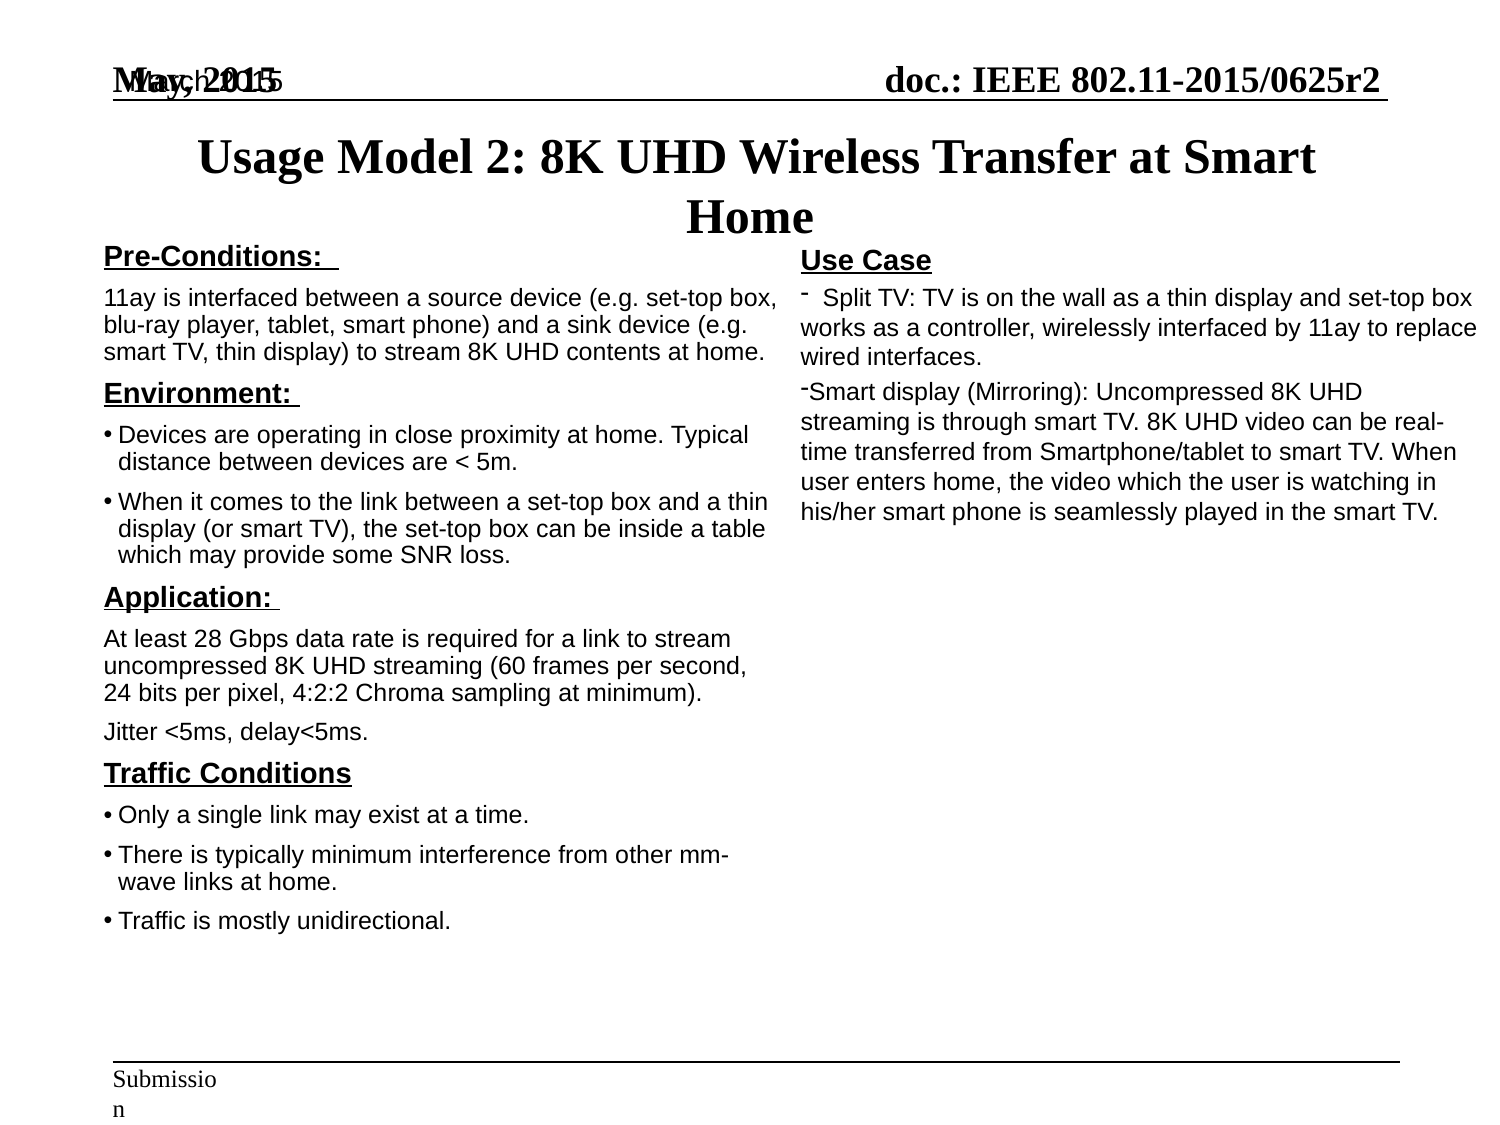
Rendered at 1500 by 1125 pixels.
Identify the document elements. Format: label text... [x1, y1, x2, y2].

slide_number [114, 54, 493, 100]
text_box Pre-Conditions: 11ay is interfaced between a source device (e.g. set-top box, blu-ray player, tablet, smart phone) and a sink device (e.g. smart TV, thin display) to stream 8K UHD contents at home. Environment: Devices are operating in close proximity at home. Typical distance between devices are < 5m. When it comes to the link between a set-top box and a thin display (or smart TV), the set-top box can be inside a table which may provide some SNR loss. Application: At least 28 Gbps data rate is required for a link to stream uncompressed 8K UHD streaming (60 frames per second, 24 bits per pixel, 4:2:2 Chroma sampling at minimum). Jitter <5ms, delay<5ms. Traffic Conditions Only a single link may exist at a time. There is typically minimum interference from other mm-wave links at home. Traffic is mostly unidirectional. [88, 233, 785, 1061]
title Usage Model 2: 8K UHD Wireless Transfer at Smart Home [112, 112, 1388, 233]
text_box Use Case Split TV: TV is on the wall as a thin display and set-top box works as a controller, wirelessly interfaced by 11ay to replace wired interfaces. Smart display (Mirroring): Uncompressed 8K UHD streaming is through smart TV. 8K UHD video can be real-time transferred from Smartphone/tablet to smart TV. When user enters home, the video which the user is watching in his/her smart phone is seamlessly played in the smart TV. [785, 233, 1495, 1061]
